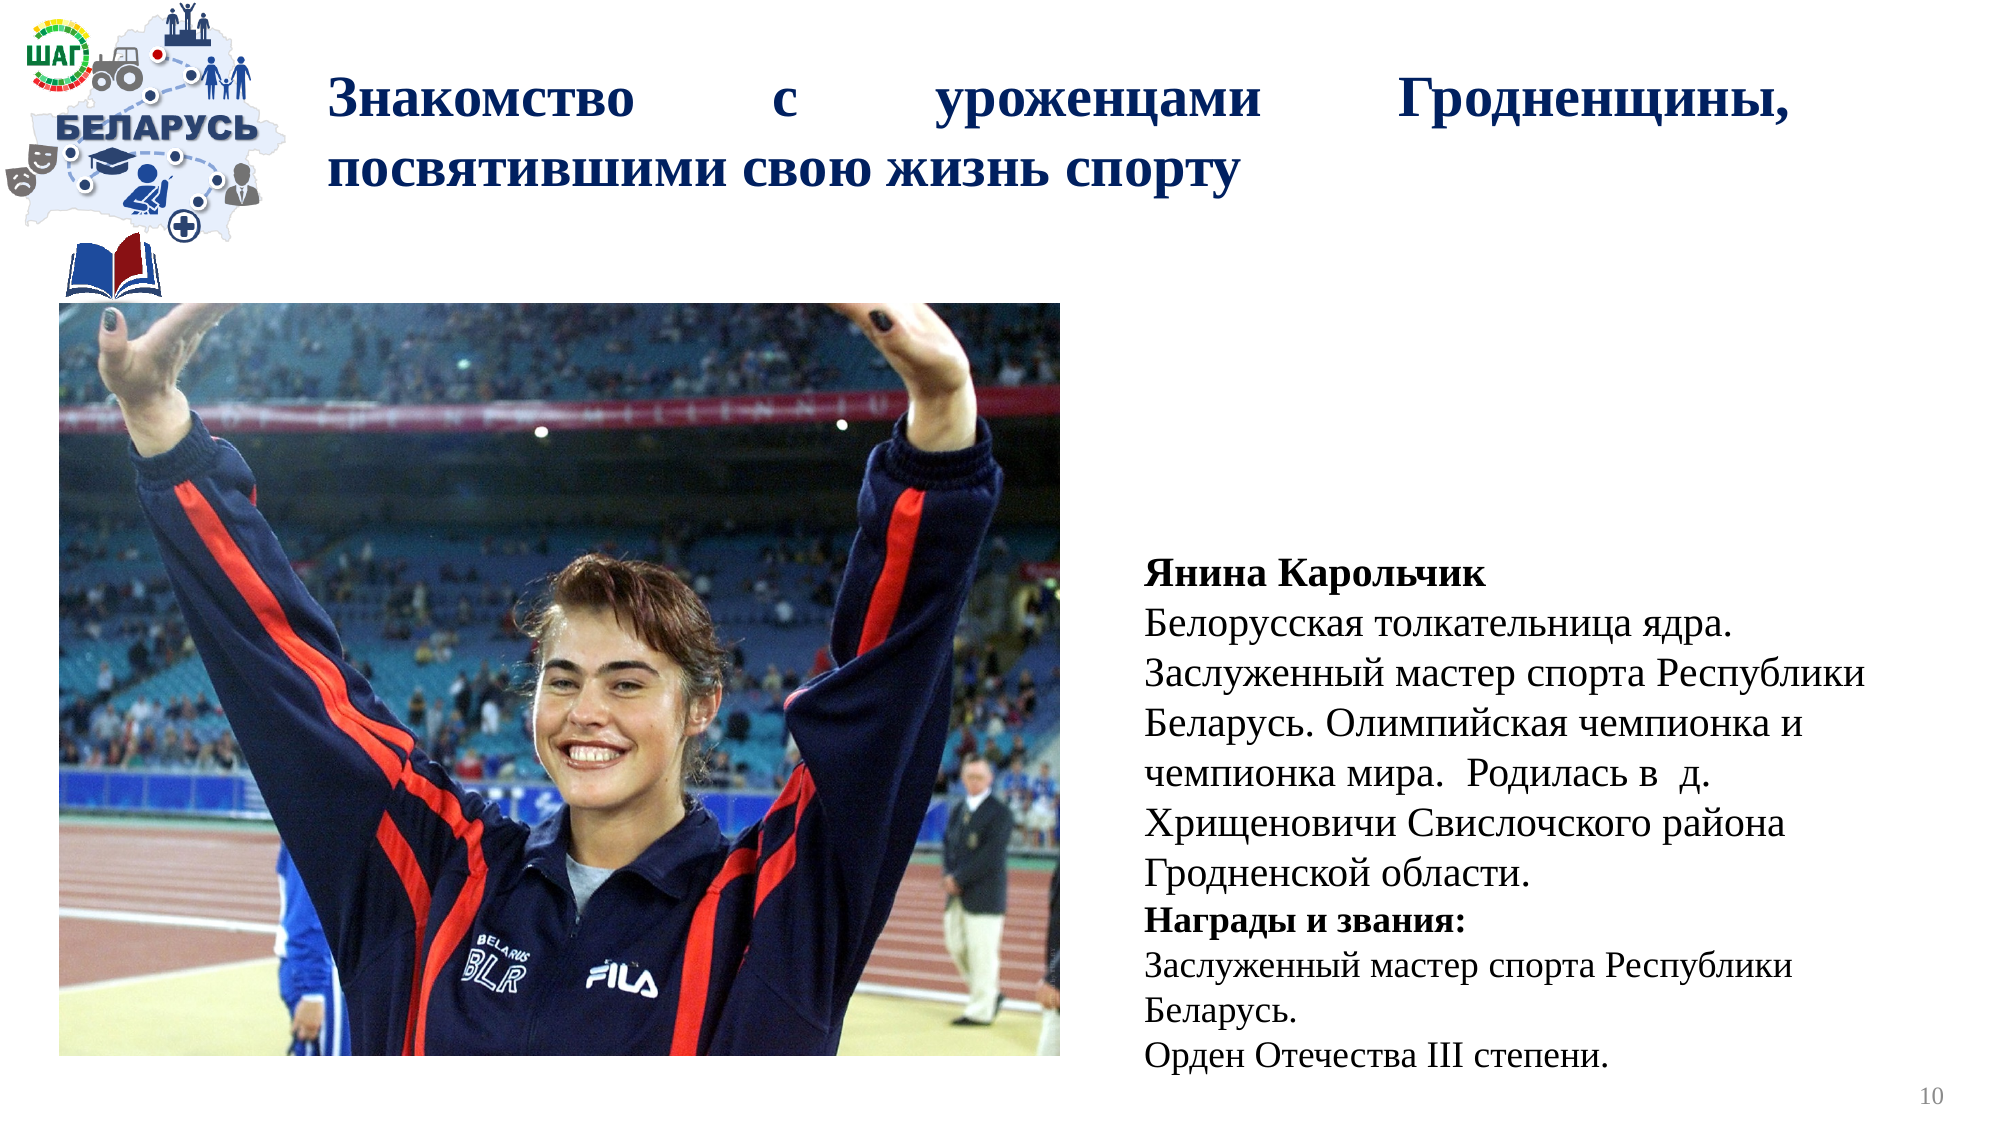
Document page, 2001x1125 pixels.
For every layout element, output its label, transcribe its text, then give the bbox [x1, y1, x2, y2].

picture [0, 0, 1060, 1056]
text_box Янина Карольчик Белорусская толкательница ядра. Заслуженный мастер спорта Республики Беларусь. Олимпийская чемпионка и чемпионка мира. Родилась в д. Хрищеновичи Свислочского района Гродненской области. Награды и звания: Заслуженный мастер спорта Республики Беларусь. Орден Отечества III степени. [1129, 537, 1926, 1125]
text_box Знакомство с уроженцами Гродненщины, посвятившими свою жизнь спорту [312, 50, 1806, 206]
slide_number 10 [1926, 1069, 1960, 1119]
